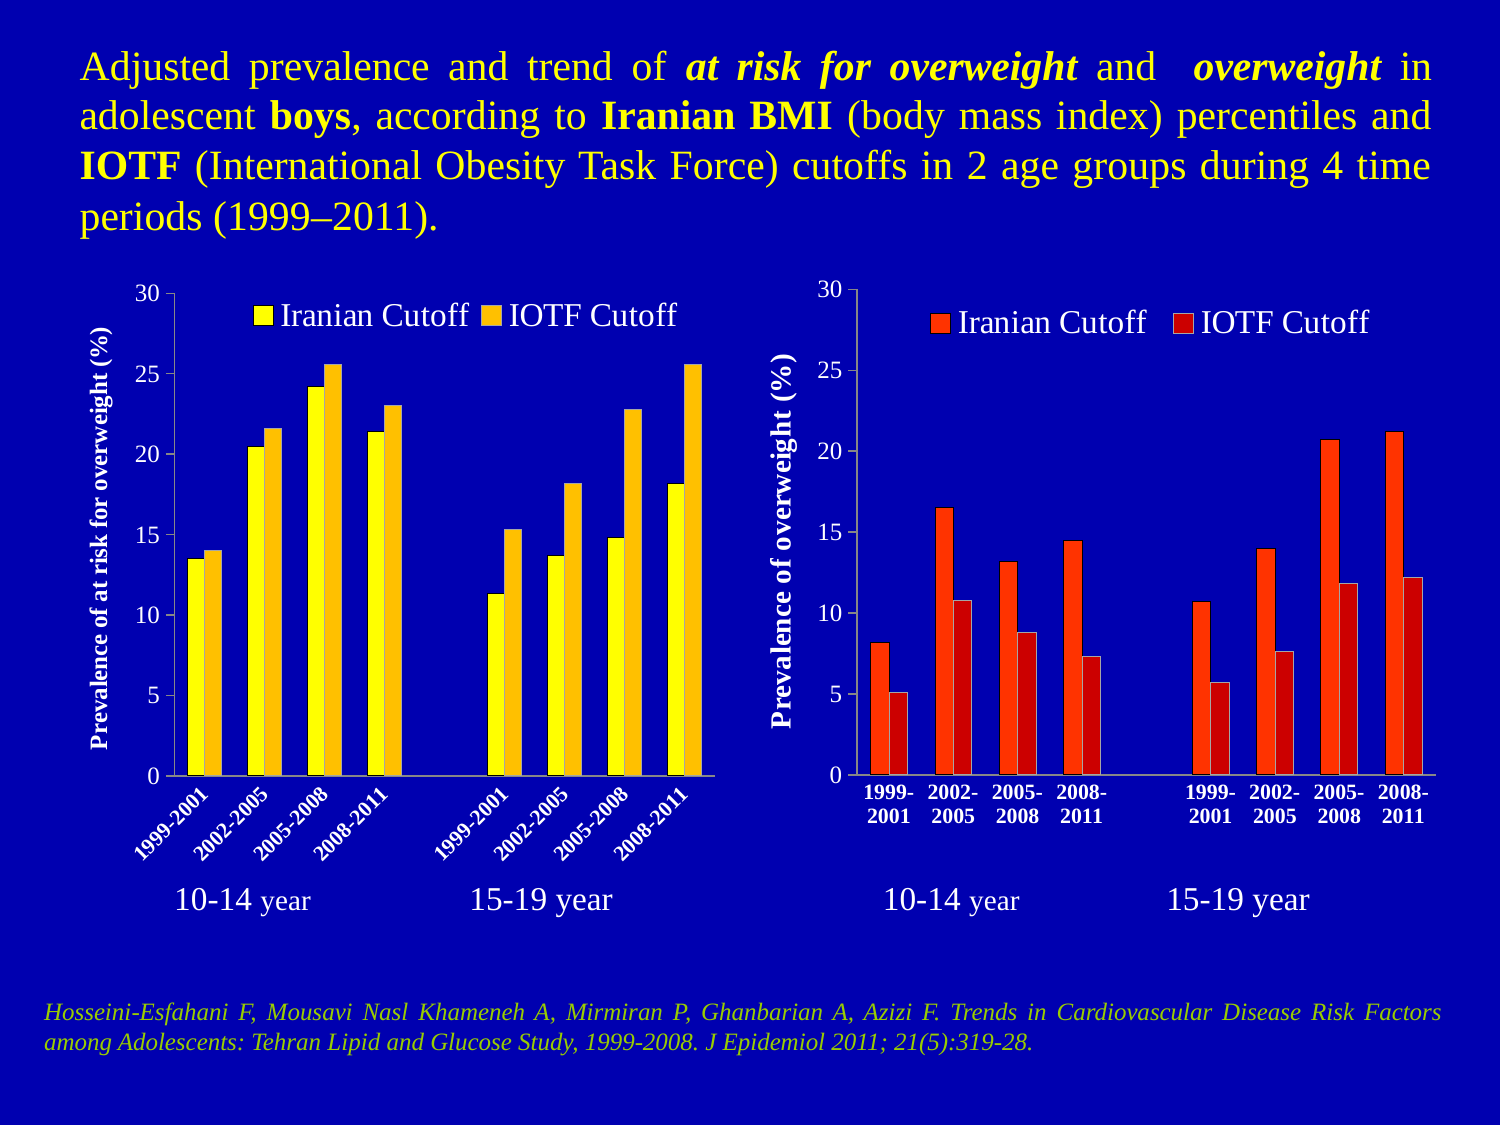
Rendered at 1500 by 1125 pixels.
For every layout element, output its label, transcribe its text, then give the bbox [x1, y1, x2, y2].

text_box 10-14 year [159, 901, 337, 925]
chart [64, 255, 1459, 894]
text_box 15-19 year [454, 901, 656, 925]
text_box 15-19 year [1151, 902, 1353, 925]
text_box Adjusted prevalence and trend of at risk for overweight and overweight in adolescent boys, according to Iranian BMI (body mass index) percentiles and IOTF (International Obesity Task Force) cutoffs in 2 age groups during 4 time periods (1999–2011). [64, 30, 1447, 246]
text_box 10-14 year [868, 902, 1046, 925]
text_box Hosseini-Esfahani F, Mousavi Nasl Khameneh A, Mirmiran P, Ghanbarian A, Azizi F. Trends in Cardiovascular Disease Risk Factors among Adolescents: Tehran Lipid and Glucose Study, 1999-2008. J Epidemiol 2011; 21(5):319-28. [29, 987, 1459, 1063]
